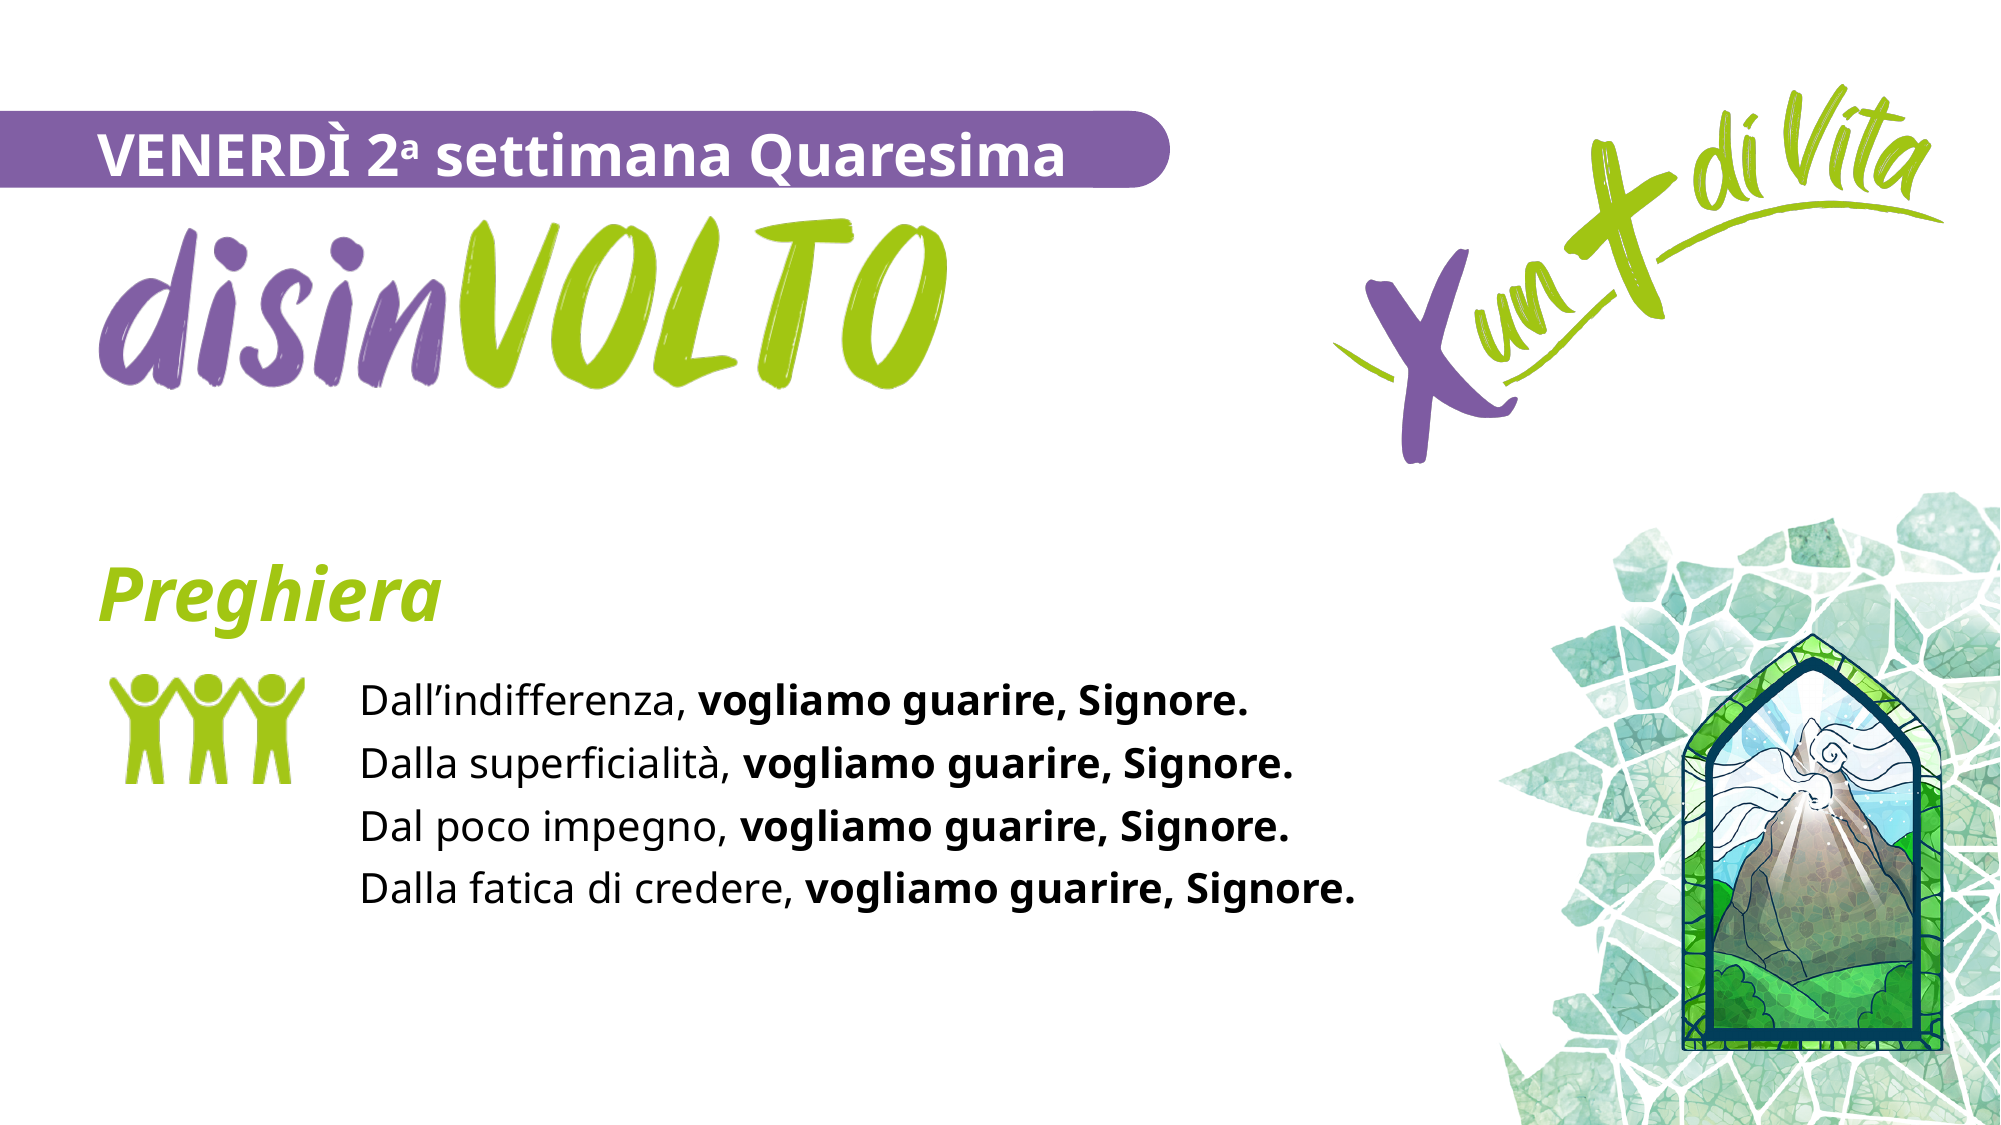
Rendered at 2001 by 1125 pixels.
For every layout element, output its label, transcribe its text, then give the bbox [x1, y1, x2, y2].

picture [109, 674, 305, 784]
text_box VENERDÌ 2a settimana Quaresima [1093, 106, 1205, 196]
text_box Preghiera [82, 533, 1304, 644]
picture [1333, 84, 2000, 1125]
text_box Dall’indifferenza, vogliamo guarire, Signore. Dalla superficialità, vogliamo guarire, Signore. Dal poco impegno, vogliamo guarire, Signore. Dalla fatica di credere, vogliamo guarire, Signore. [345, 666, 1494, 920]
picture [0, 106, 1093, 612]
